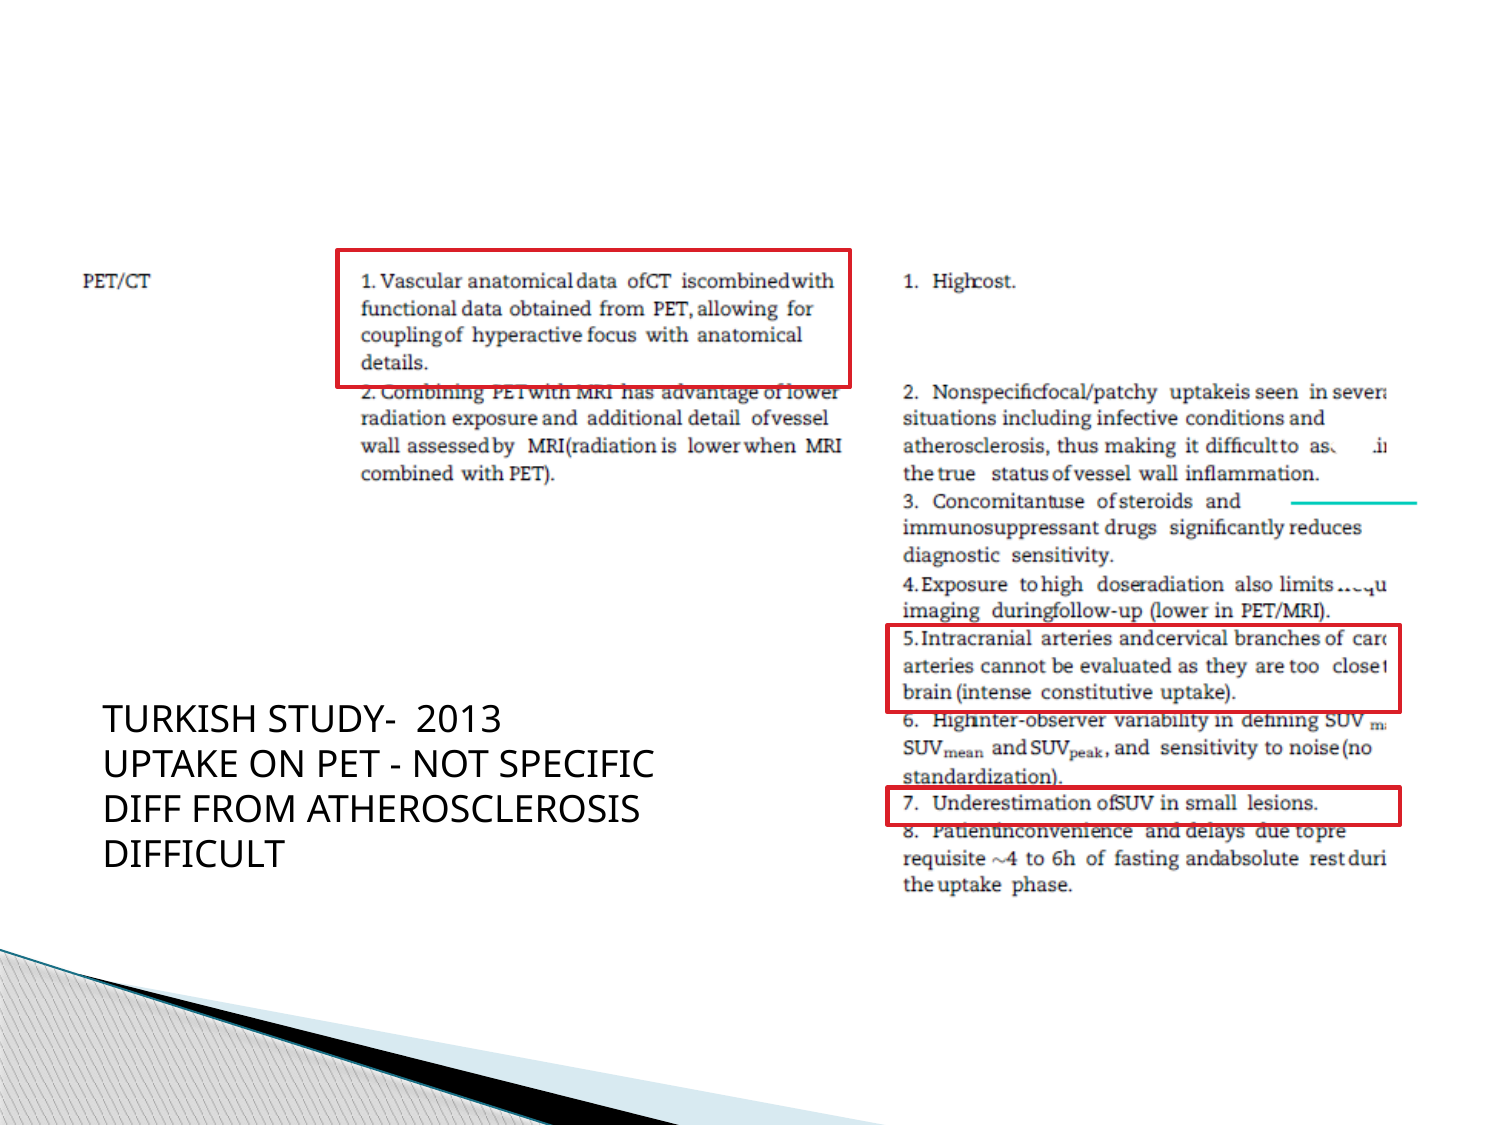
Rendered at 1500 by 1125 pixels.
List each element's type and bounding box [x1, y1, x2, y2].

text_box [333, 245, 854, 268]
list [74, 268, 1426, 951]
